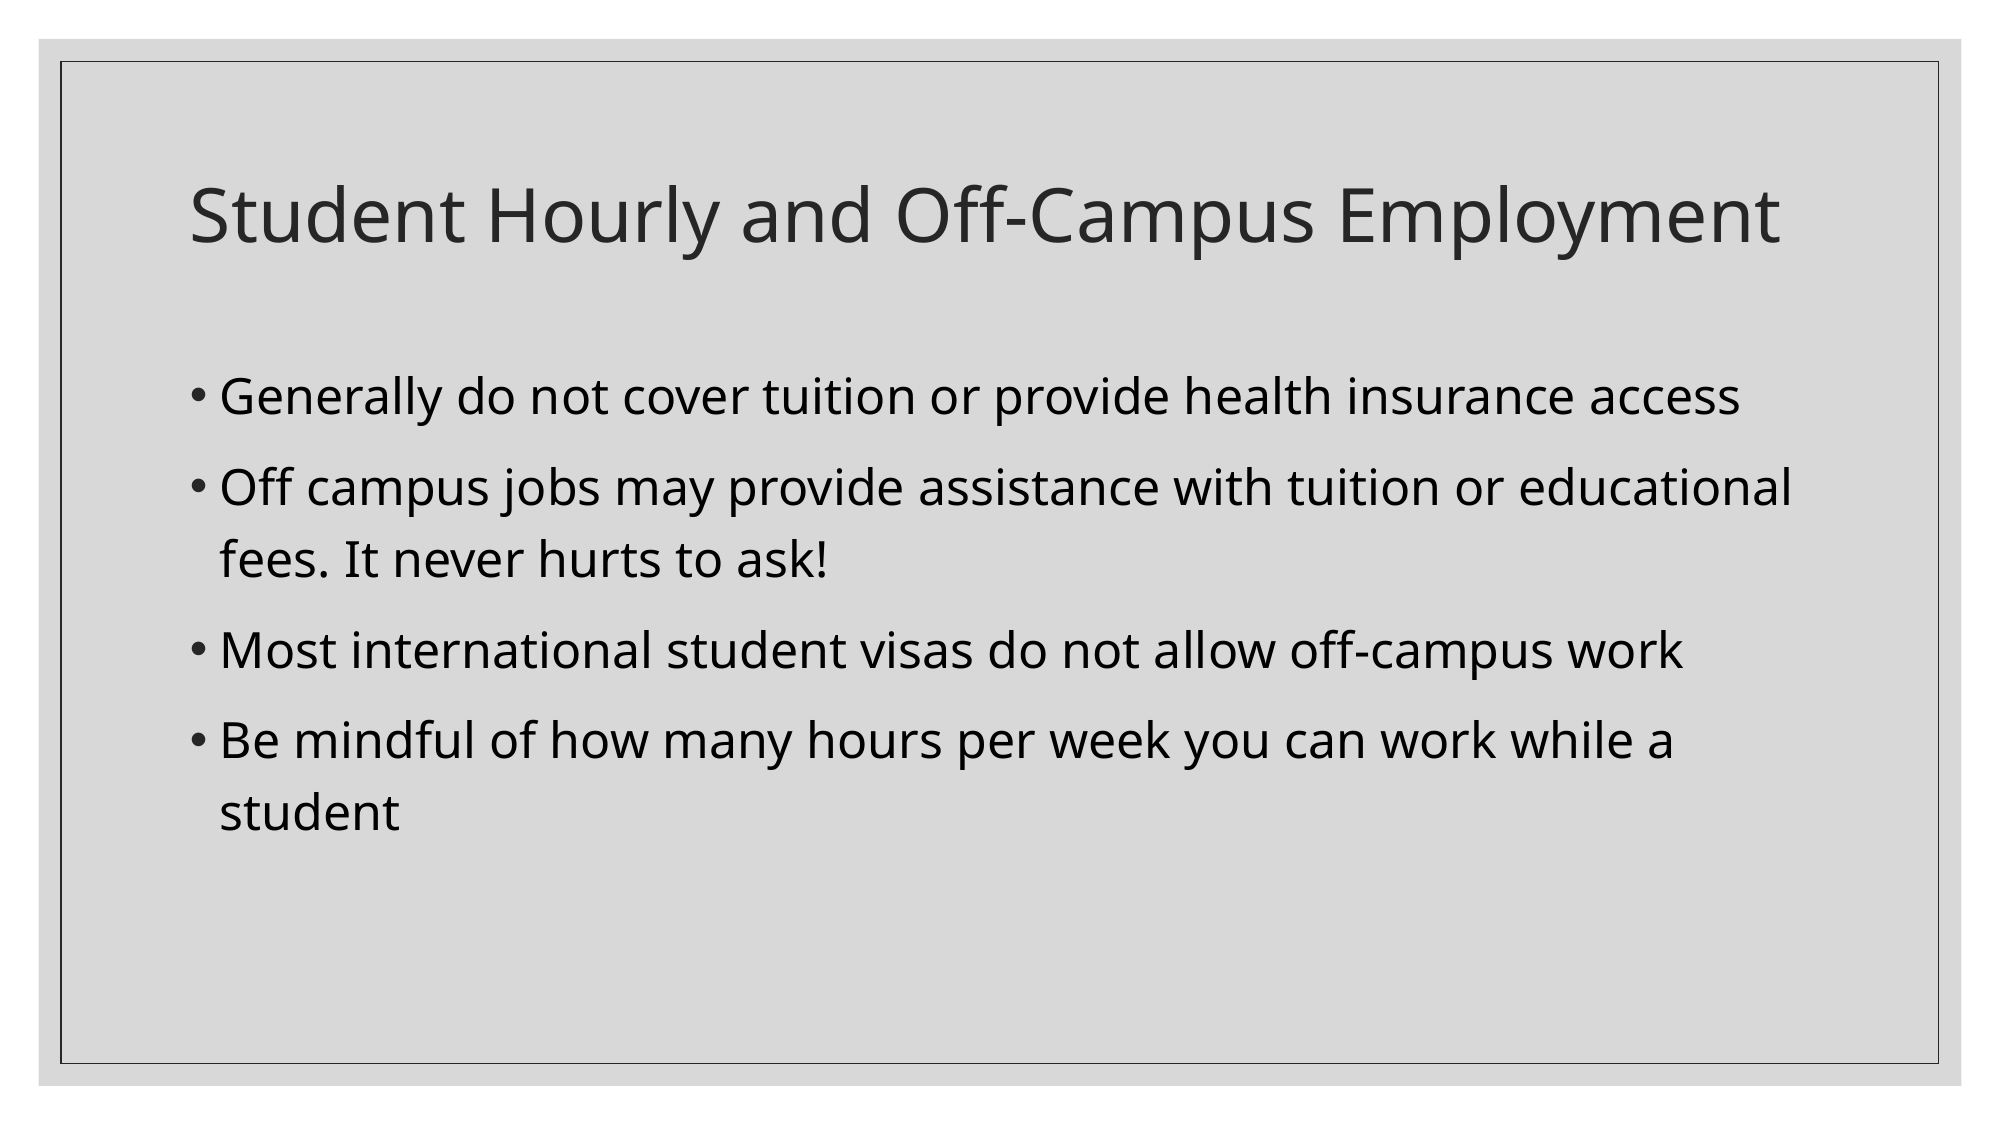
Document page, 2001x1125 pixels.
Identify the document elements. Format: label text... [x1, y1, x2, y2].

list Generally do not cover tuition or provide health insurance access Off campus jobs may provide assistance with tuition or educational fees. It never hurts to ask! Most international student visas do not allow off-campus work Be mindful of how many hours per week you can work while a student [174, 345, 1825, 977]
title Student Hourly and Off-Campus Employment [174, 105, 1825, 331]
